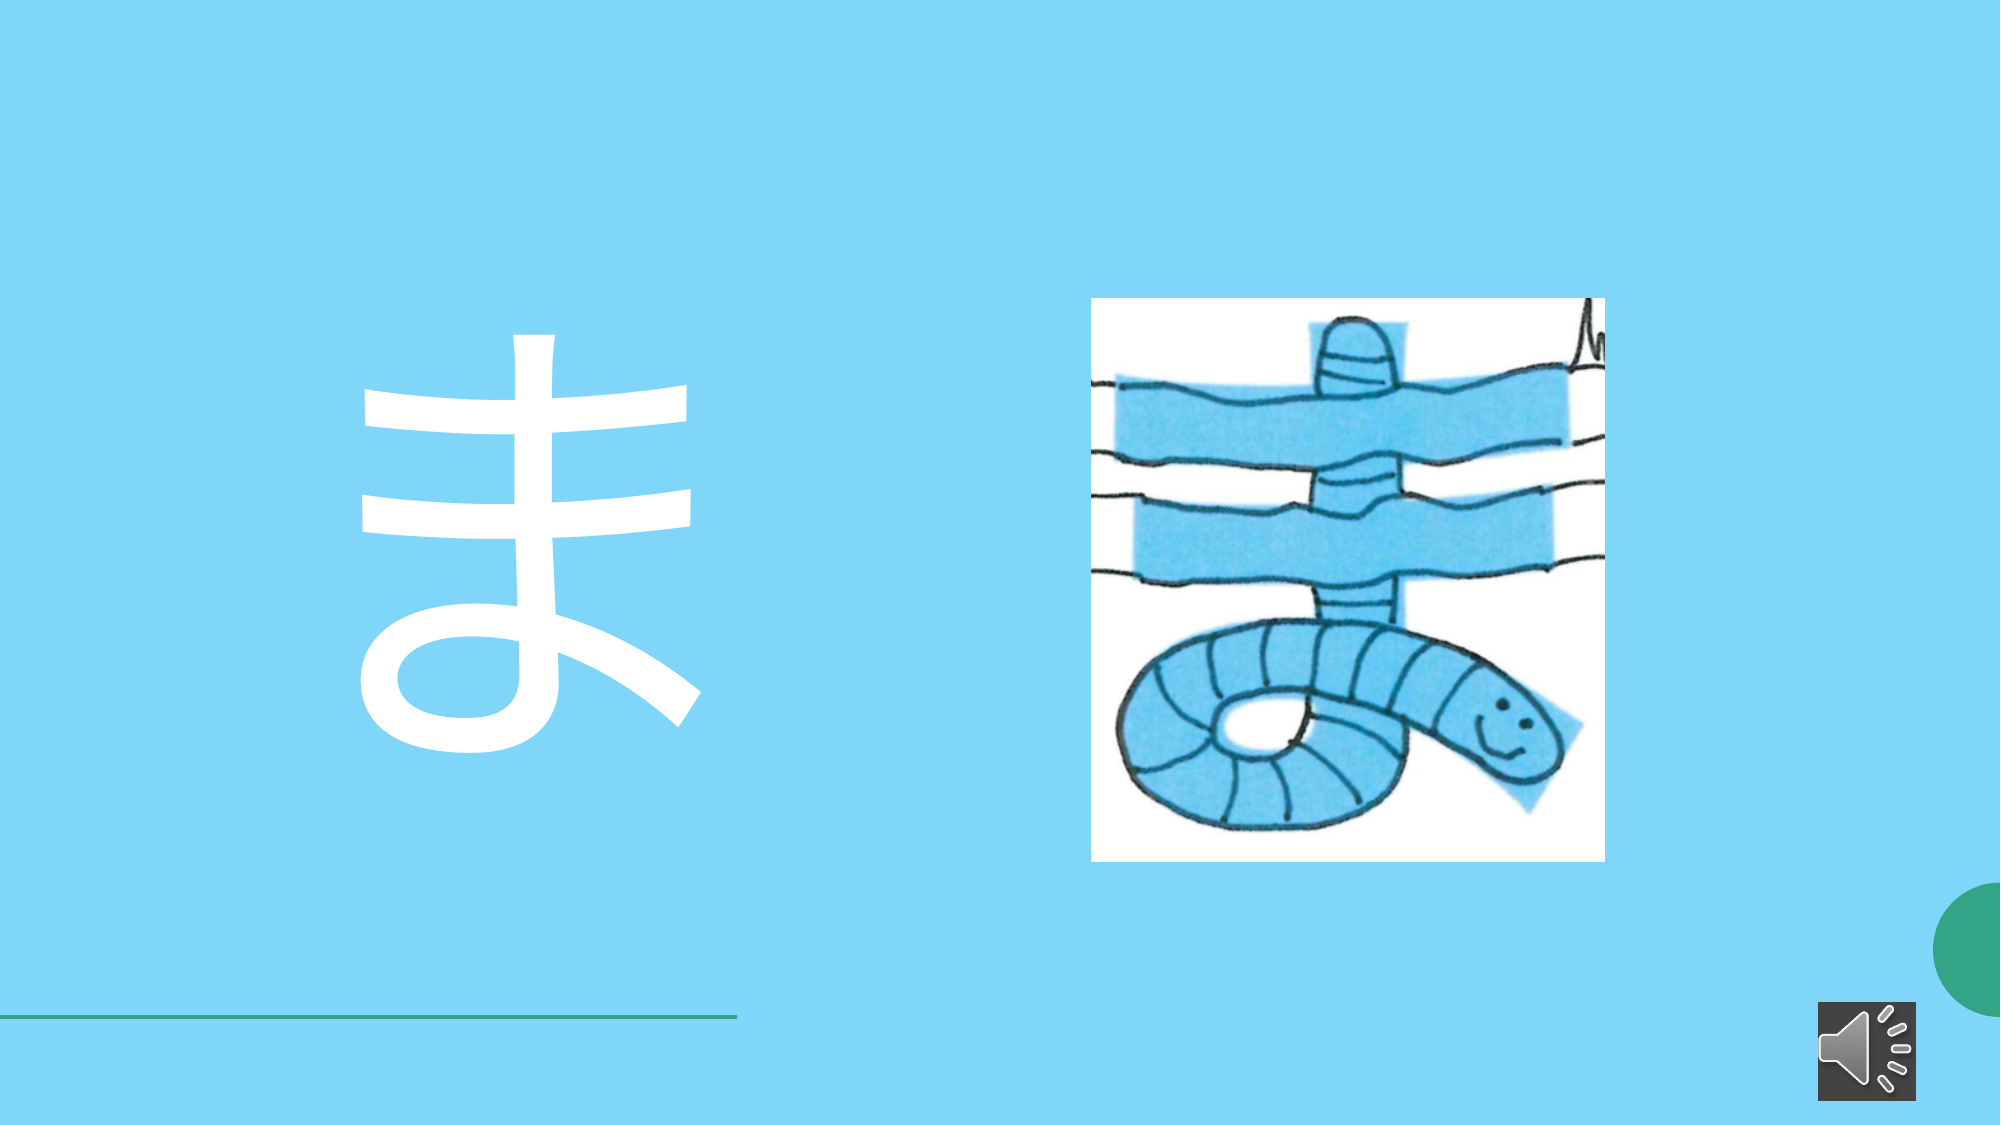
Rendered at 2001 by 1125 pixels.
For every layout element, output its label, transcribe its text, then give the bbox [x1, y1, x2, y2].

picture [1817, 1001, 1918, 1102]
text_box ま [255, 224, 914, 838]
picture [1091, 298, 1605, 863]
